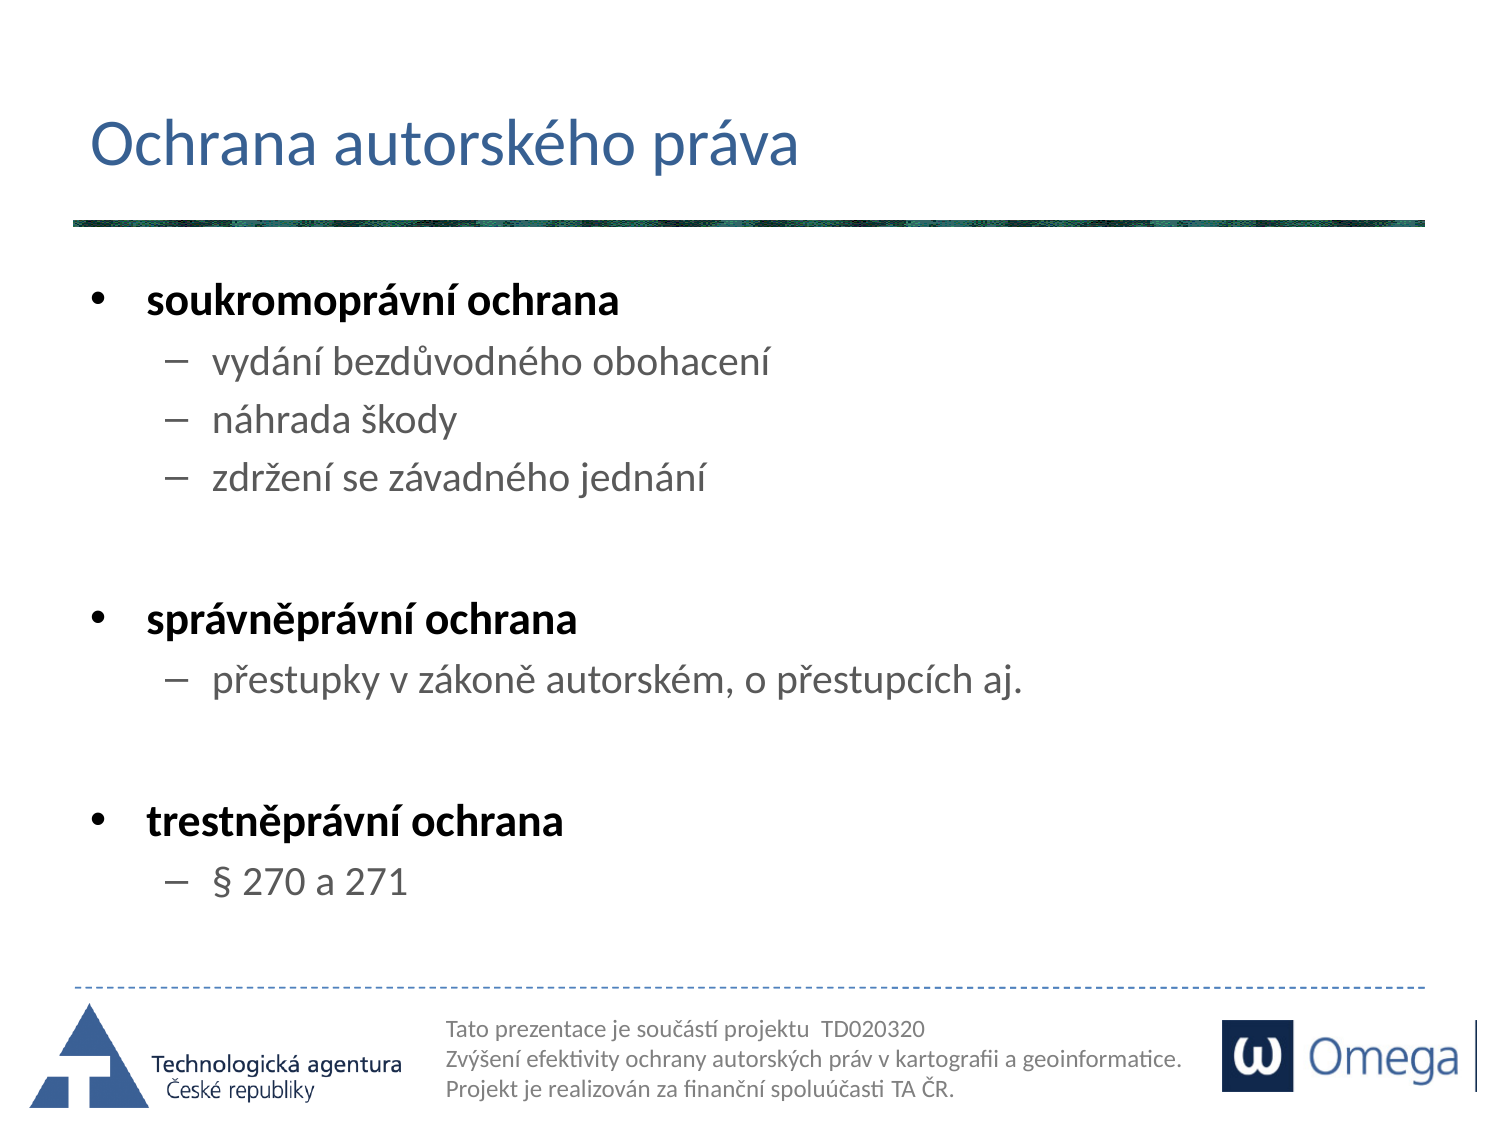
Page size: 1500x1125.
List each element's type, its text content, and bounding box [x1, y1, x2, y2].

list soukromoprávní ochrana vydání bezdůvodného obohacení náhrada škody zdržení se závadného jednání správněprávní ochrana přestupky v zákoně autorském, o přestupcích aj. trestněprávní ochrana § 270 a 271 [75, 262, 1425, 976]
title Ochrana autorského práva [75, 45, 1425, 233]
picture [1222, 1020, 1477, 1092]
picture [29, 1003, 401, 1108]
